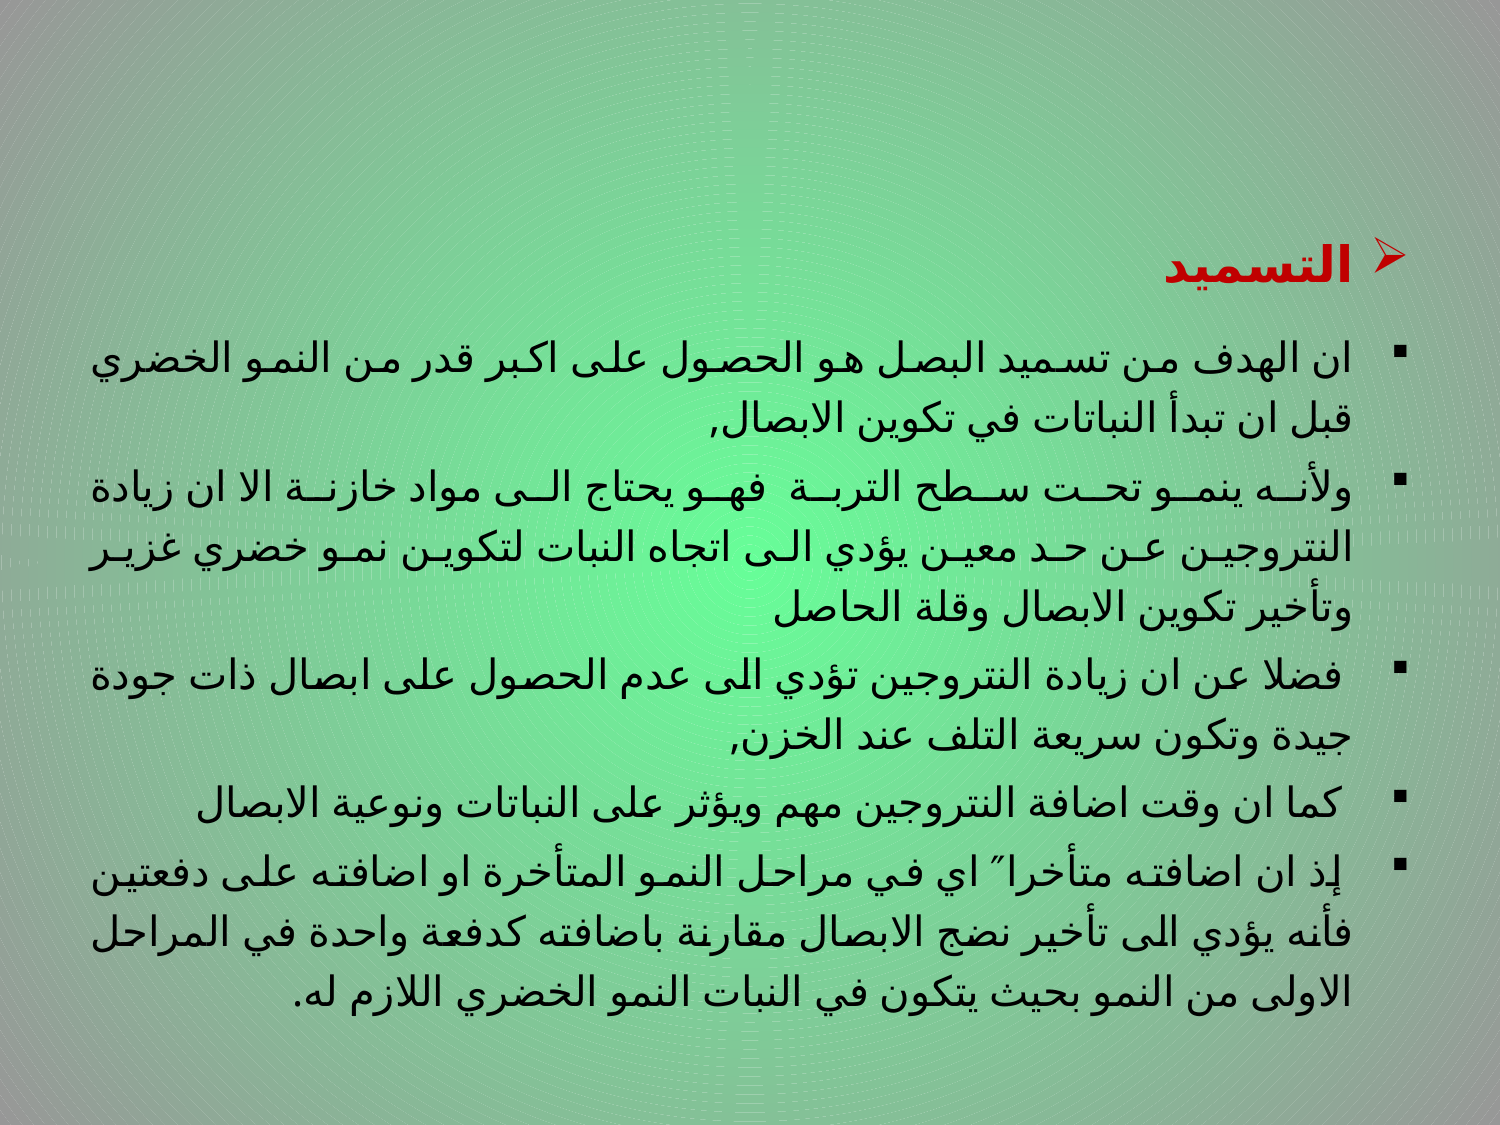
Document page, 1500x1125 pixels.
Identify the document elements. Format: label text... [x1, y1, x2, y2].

list التسميد ان الهدف من تسميد البصل هو الحصول على اكبر قدر من النمو الخضري قبل ان تبدأ النباتات في تكوين الابصال, ولأنه ينمو تحت سطح التربة فهو يحتاج الى مواد خازنة الا ان زيادة النتروجين عن حد معين يؤدي الى اتجاه النبات لتكوين نمو خضري غزير وتأخير تكوين الابصال وقلة الحاصل فضلا عن ان زيادة النتروجين تؤدي الى عدم الحصول على ابصال ذات جودة جيدة وتكون سريعة التلف عند الخزن, كما ان وقت اضافة النتروجين مهم ويؤثر على النباتات ونوعية الابصال إذ ان اضافته متأخرا″ اي في مراحل النمو المتأخرة او اضافته على دفعتين فأنه يؤدي الى تأخير نضج الابصال مقارنة باضافته كدفعة واحدة في المراحل الاولى من النمو بحيث يتكون في النبات النمو الخضري اللازم له. [75, 212, 1425, 1075]
